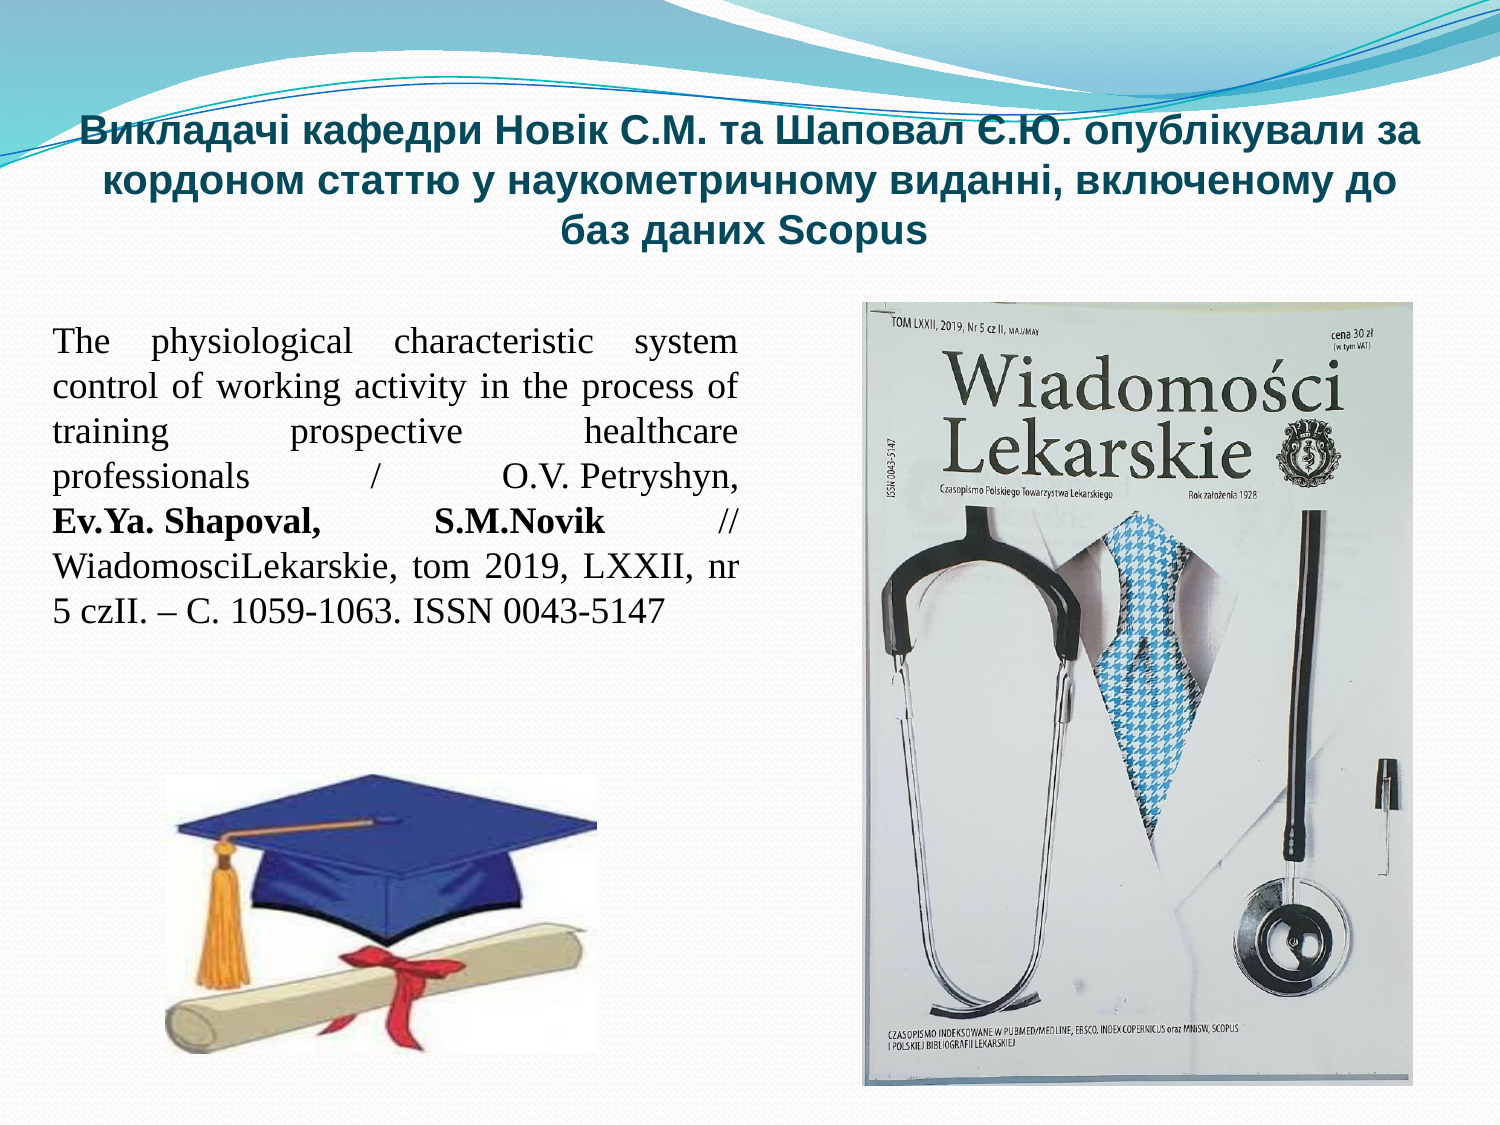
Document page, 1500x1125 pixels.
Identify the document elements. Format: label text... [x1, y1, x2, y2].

picture [165, 774, 598, 1054]
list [862, 302, 1413, 1086]
text_box The physiological characteristic system control of working activity in the process of training prospective healthcare professionals / O.V. Petryshyn, Ev.Ya. Shapoval, S.M.Novik // WiadomosciLekarskie, tom 2019, LXXII, nr 5 czII. – С. 1059-1063. ISSN 0043-5147 [37, 308, 755, 684]
title Викладачі кафедри Новік С.М. та Шаповал Є.Ю. опублікували за кордоном статтю у наукометричному виданні, включеному до баз даних Scopus [75, 115, 1425, 303]
